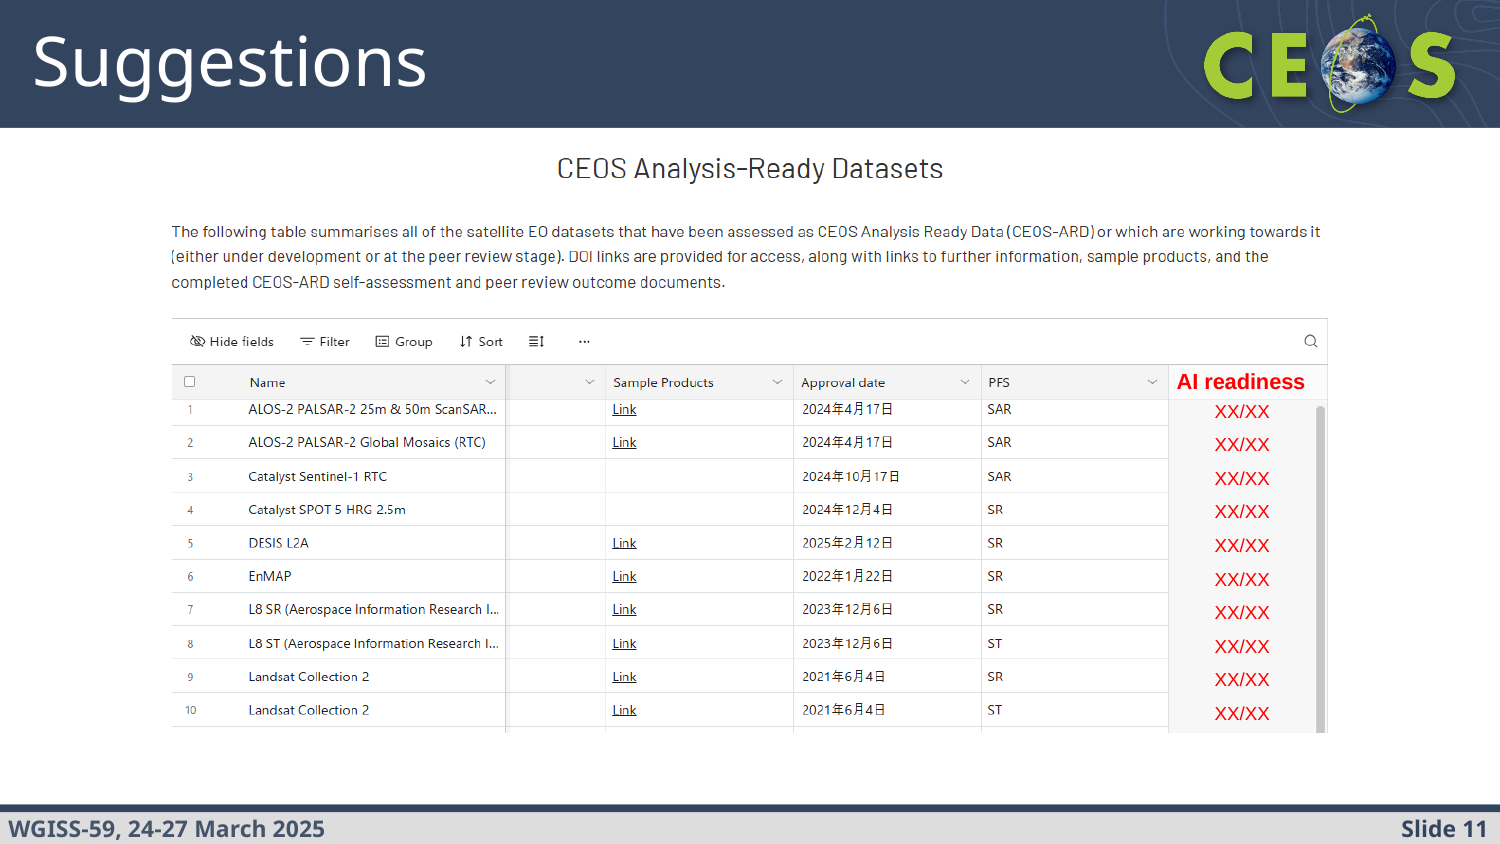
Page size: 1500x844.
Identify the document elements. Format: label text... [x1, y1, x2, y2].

picture [1204, 13, 1455, 113]
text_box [172, 141, 1328, 733]
title Suggestions [21, 21, 1177, 118]
